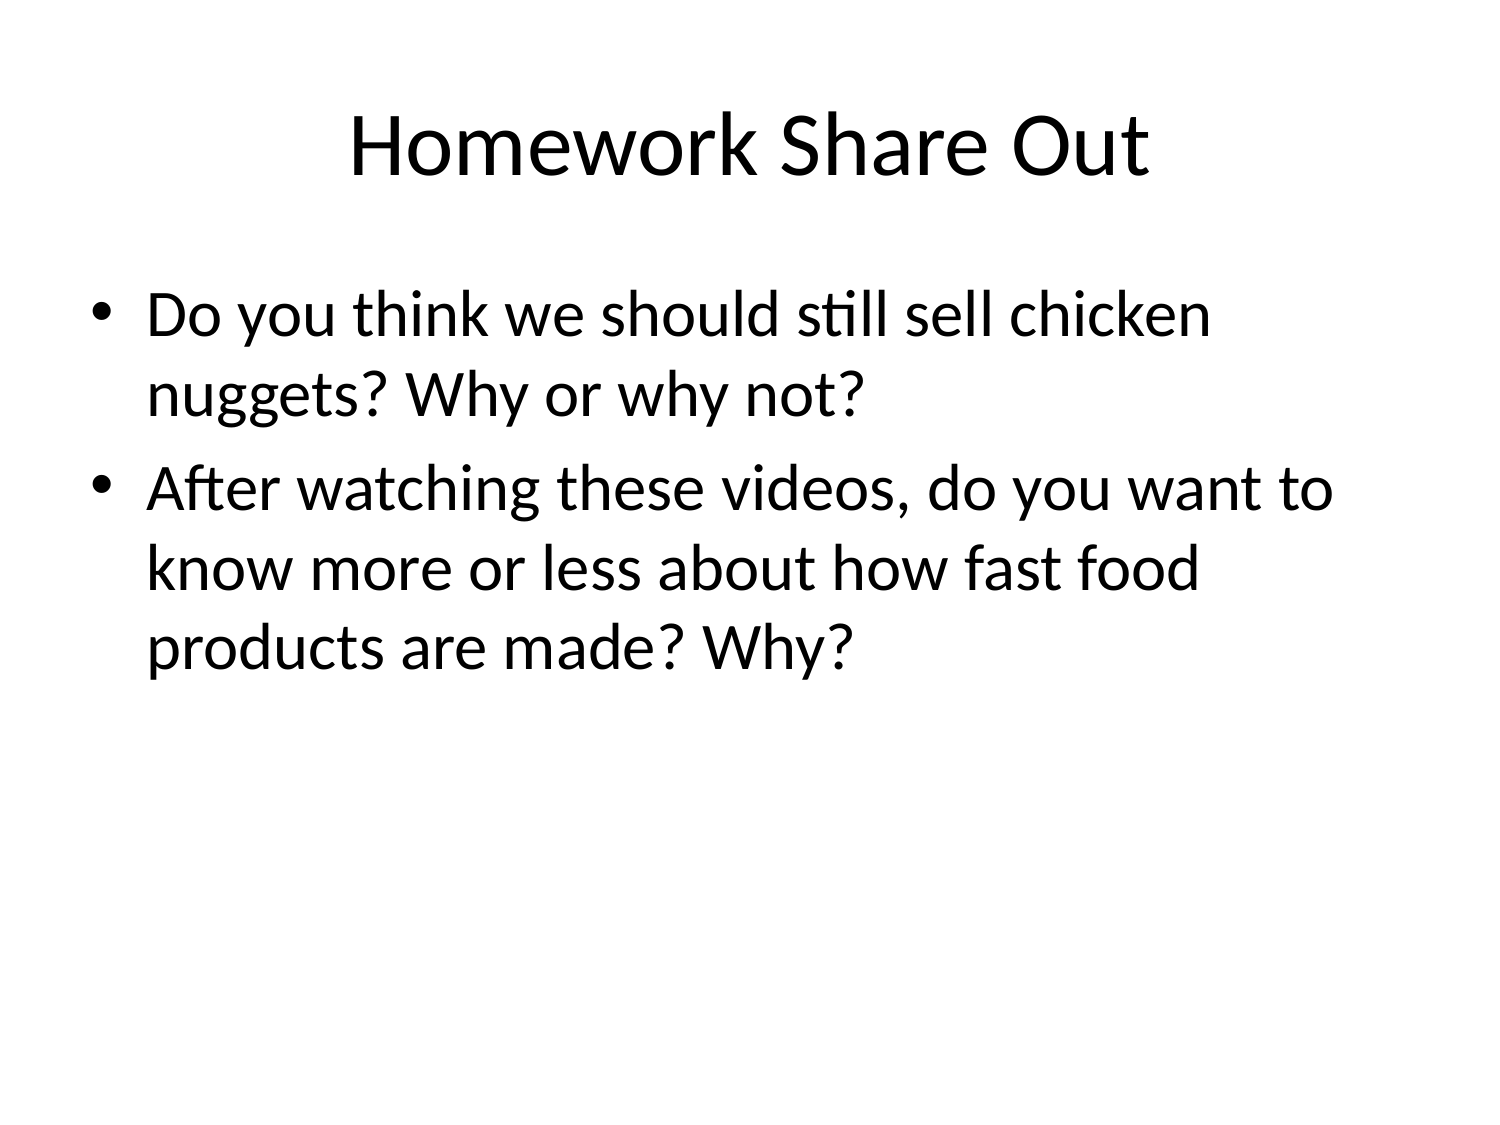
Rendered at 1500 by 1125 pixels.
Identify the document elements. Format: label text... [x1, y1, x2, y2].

list Do you think we should still sell chicken nuggets? Why or why not? After watching these videos, do you want to know more or less about how fast food products are made? Why? [75, 262, 1425, 1005]
title Homework Share Out [75, 45, 1425, 233]
